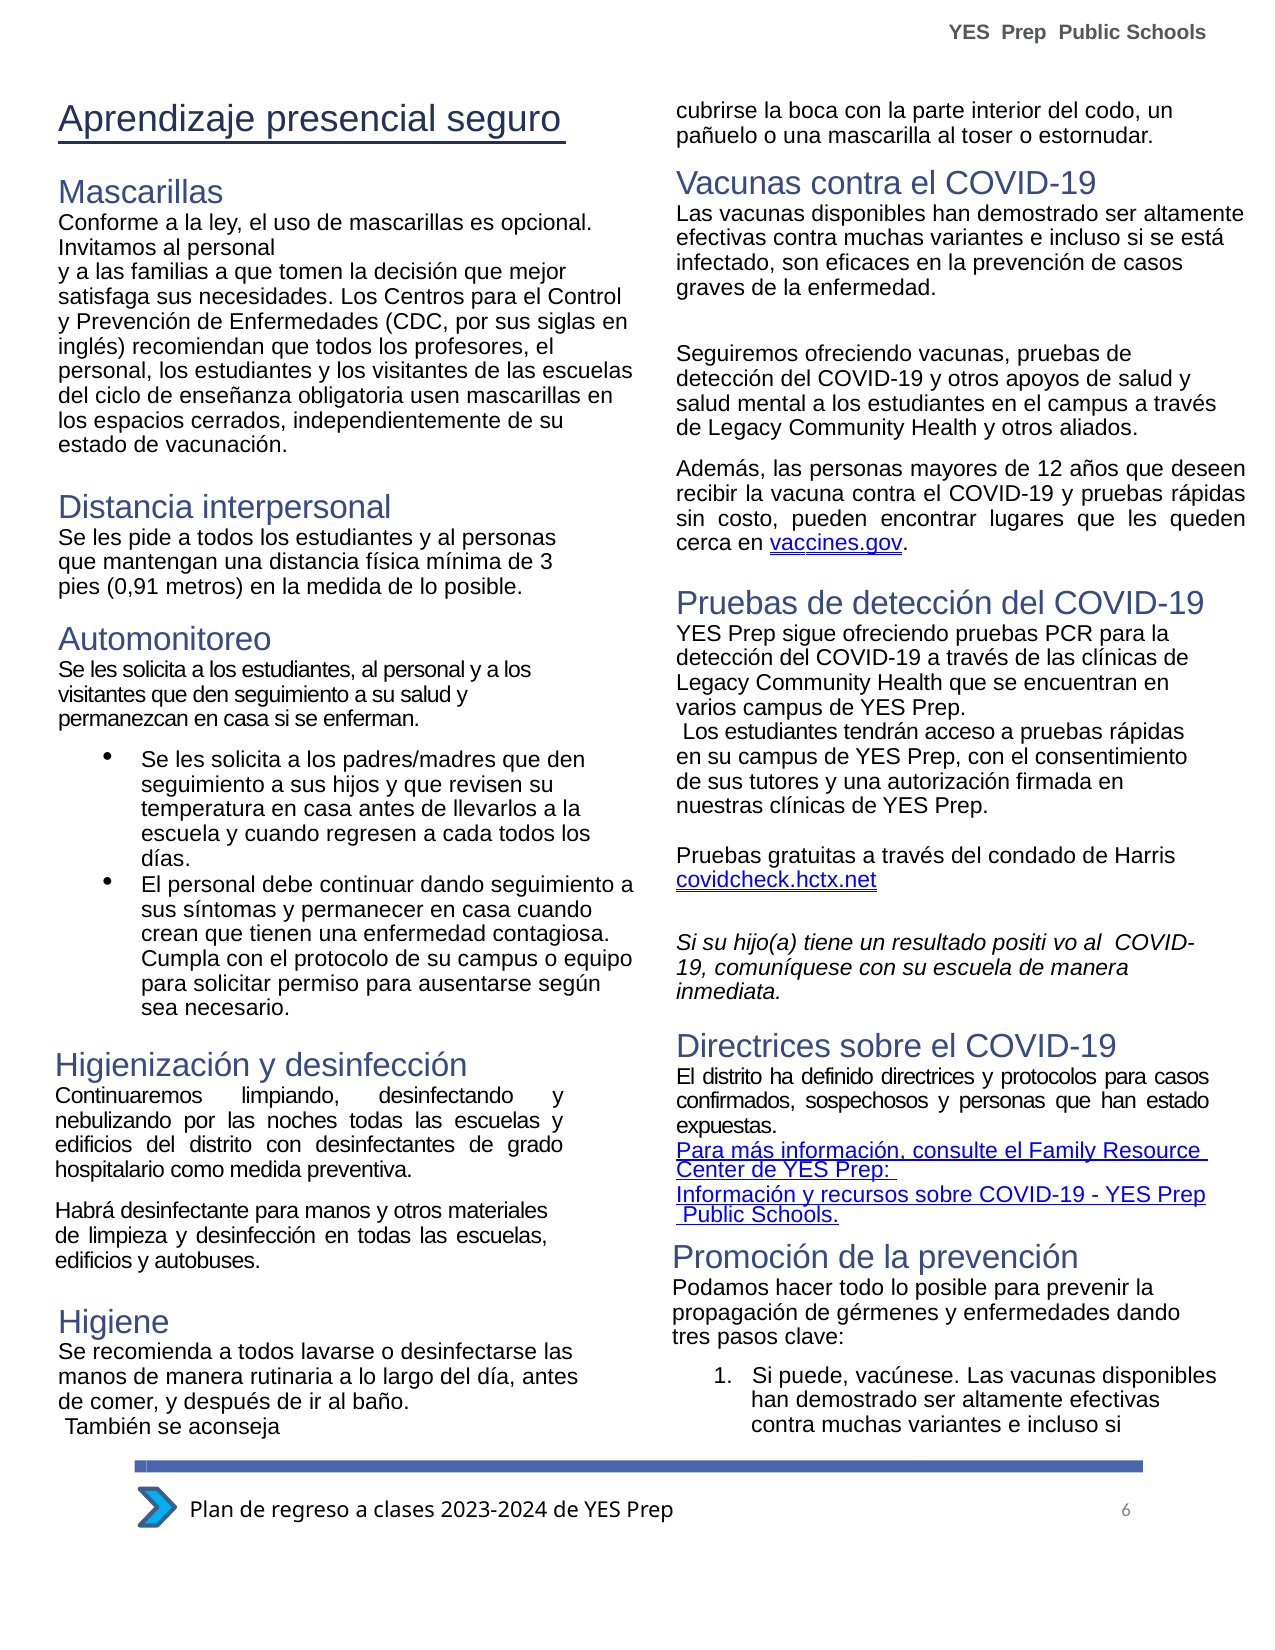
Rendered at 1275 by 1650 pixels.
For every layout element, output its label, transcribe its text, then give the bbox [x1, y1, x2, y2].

text_box Si su hijo(a) tiene un resultado positi vo al COVID-19, comuníquese con su escuela de manera inmediata. [673, 931, 1218, 1006]
text_box Higiene Se recomienda a todos lavarse o desinfectarse las manos de manera rutinaria a lo largo del día, antes de comer, y después de ir al baño. También se aconseja [56, 1304, 601, 1440]
text_box Directrices sobre el COVID-19 El distrito ha definido directrices y protocolos para casos confirmados, sospechosos y personas que han estado expuestas. Para más información, consulte el Family Resource Center de YES Prep: Información y recursos sobre COVID-19 - YES Prep Public Schools. [673, 1028, 1209, 1188]
text_box Se les solicita a los padres/madres que den seguimiento a sus hijos y que revisen su temperatura en casa antes de llevarlos a la escuela y cuando regresen a cada todos los días. El personal debe continuar dando seguimiento a sus síntomas y permanecer en casa cuando crean que tienen una enfermedad contagiosa. Cumpla con el protocolo de su campus o equipo para solicitar permiso para ausentarse según sea necesario. [101, 747, 638, 1021]
text_box Distancia interpersonal Se les pide a todos los estudiantes y al personas que mantengan una distancia física mínima de 3 pies (0,91 metros) en la medida de lo posible. [56, 489, 601, 626]
text_box cubrirse la boca con la parte interior del codo, un pañuelo o una mascarilla al toser o estornudar. Vacunas contra el COVID-19 Las vacunas disponibles han demostrado ser altamente efectivas contra muchas variantes e incluso si se está infectado, son eficaces en la prevención de casos graves de la enfermedad. Seguiremos ofreciendo vacunas, pruebas de detección del COVID-19 y otros apoyos de salud y salud mental a los estudiantes en el campus a través de Legacy Community Health y otros aliados. Además, las personas mayores de 12 años que deseen recibir la vacuna contra el COVID-19 y pruebas rápidas sin costo, pueden encontrar lugares que les queden cerca en vaccines.gov. [673, 99, 1256, 556]
text_box Aprendizaje presencial seguro [56, 99, 601, 140]
text_box [1131, 1460, 1143, 1473]
text_box [146, 1460, 903, 1473]
text_box YES Prep Public Schools [946, 18, 1211, 44]
text_box [903, 1460, 914, 1473]
text_box 6 [1117, 1497, 1136, 1521]
text_box [914, 1460, 926, 1473]
text_box [926, 1460, 1131, 1473]
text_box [139, 1488, 863, 1532]
text_box 1. Si puede, vacúnese. Las vacunas disponibles han demostrado ser altamente efectivas contra muchas variantes e incluso si [711, 1363, 1231, 1438]
text_box Automonitoreo Se les solicita a los estudiantes, al personal y a los visitantes que den seguimiento a su salud y permanezcan en casa si se enferman. [55, 621, 571, 758]
text_box Higienización y desinfección Continuaremos limpiando, desinfectando y nebulizando por las noches todas las escuelas y edificios del distrito con desinfectantes de grado hospitalario como medida preventiva. Habrá desinfectante para manos y otros materiales de limpieza y desinfección en todas las escuelas, edificios y autobuses. [52, 1047, 564, 1274]
text_box Mascarillas Conforme a la ley, el uso de mascarillas es opcional. Invitamos al personal y a las familias a que tomen la decisión que mejor satisfaga sus necesidades. Los Centros para el Control y Prevención de Enfermedades (CDC, por sus siglas en inglés) recomiendan que todos los profesores, el personal, los estudiantes y los visitantes de las escuelas del ciclo de enseñanza obligatoria usen mascarillas en los espacios cerrados, independientemente de su estado de vacunación. [56, 175, 638, 458]
text_box Pruebas de detección del COVID-19 YES Prep sigue ofreciendo pruebas PCR para la detección del COVID-19 a través de las clínicas de Legacy Community Health que se encuentran en varios campus de YES Prep. Los estudiantes tendrán acceso a pruebas rápidas en su campus de YES Prep, con el consentimiento de sus tutores y una autorización firmada en nuestras clínicas de YES Prep. Pruebas gratuitas a través del condado de Harris covidcheck.hctx.net [673, 585, 1217, 918]
text_box Promoción de la prevención Podamos hacer todo lo posible para prevenir la propagación de gérmenes y enfermedades dando tres pasos clave: [669, 1239, 1227, 1350]
text_box [134, 1460, 146, 1473]
